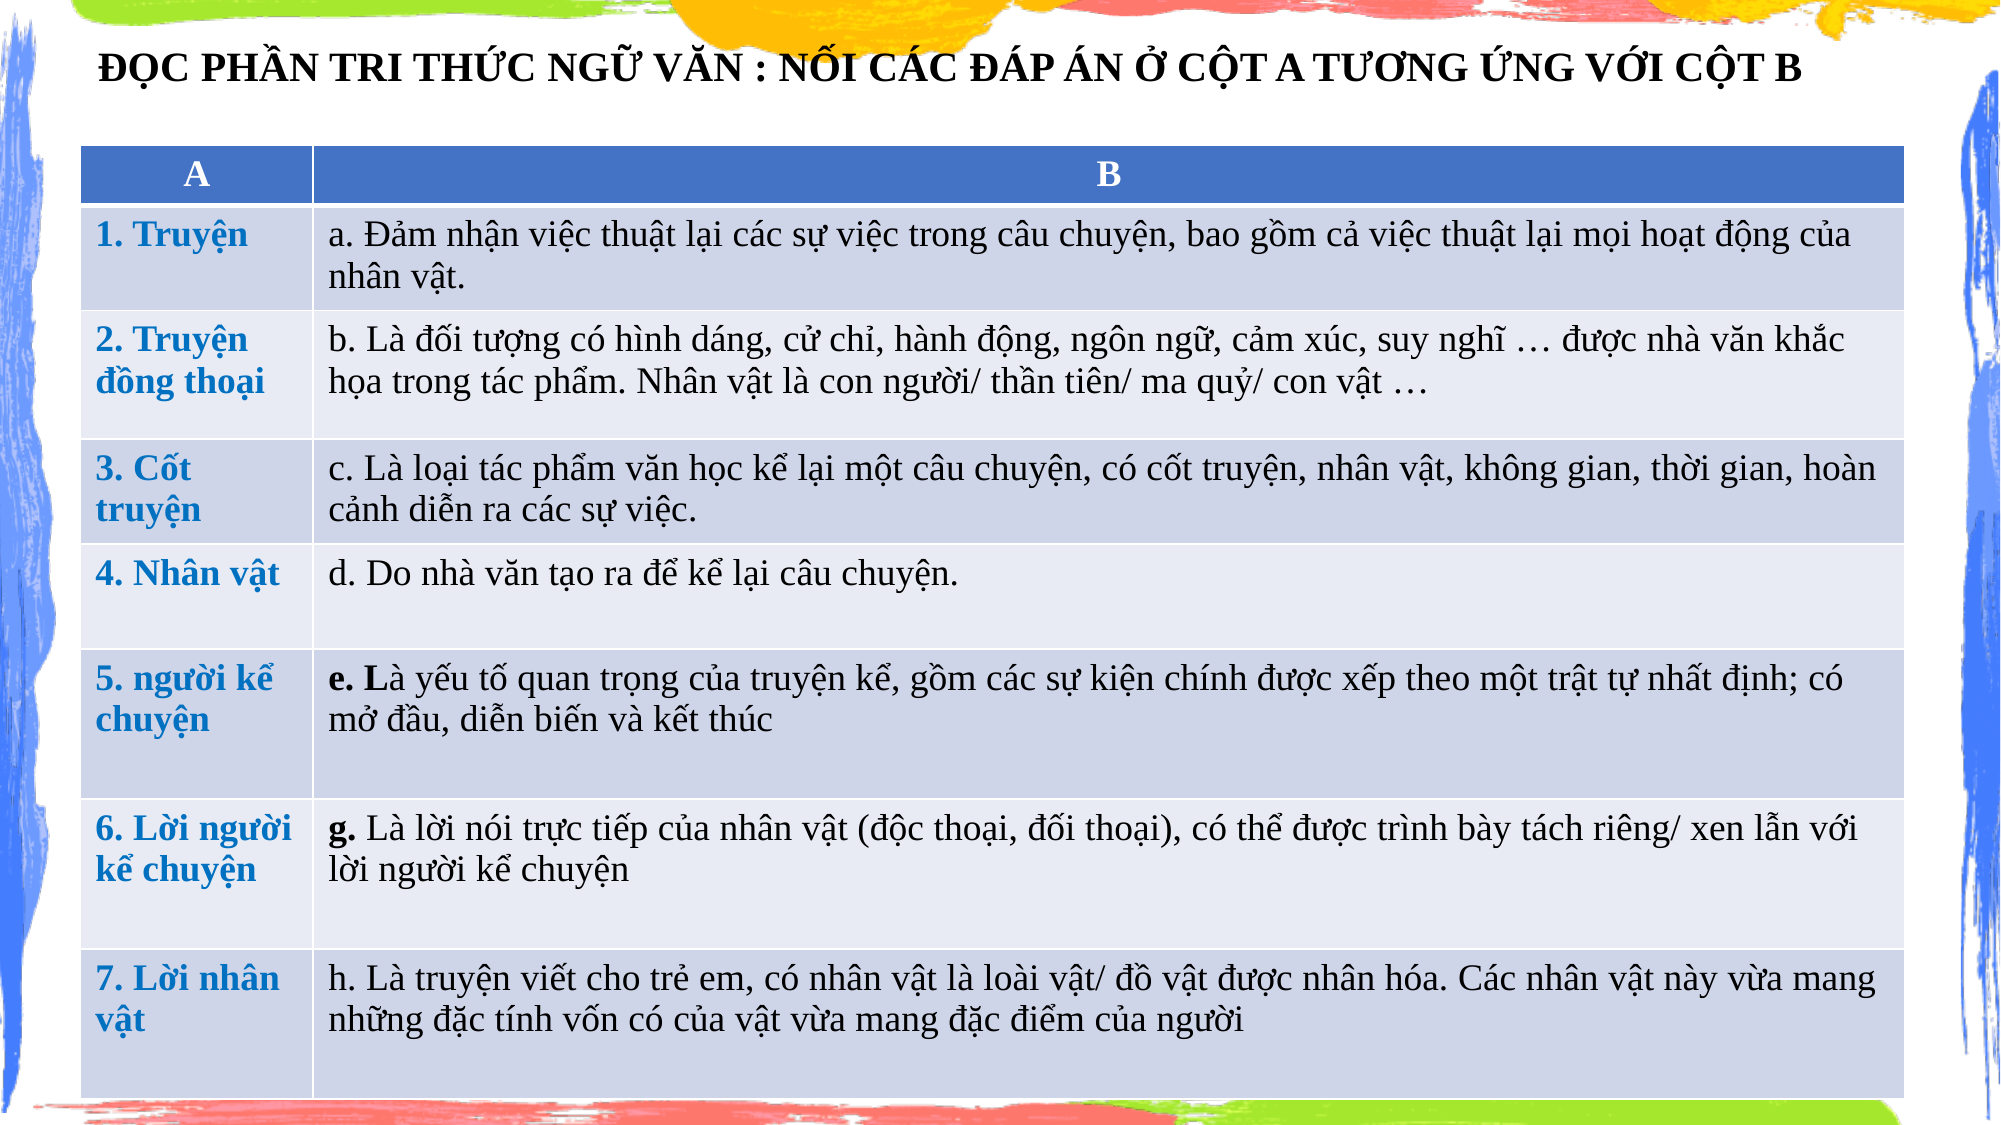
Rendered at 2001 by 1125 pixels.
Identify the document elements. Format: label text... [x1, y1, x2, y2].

table_cell e. Là yếu tố quan trọng của truyện kể, gồm các sự kiện chính được xếp theo một trật tự nhất định; có mở đầu, diễn biến và kết thúc [314, 650, 1904, 798]
picture [60, 0, 2001, 41]
table_header B [314, 146, 1904, 203]
table_cell d. Do nhà văn tạo ra để kể lại câu chuyện. [314, 545, 1904, 648]
picture [0, 5, 57, 1113]
table_cell 4. Nhân vật [81, 545, 312, 648]
table_cell h. Là truyện viết cho trẻ em, có nhân vật là loài vật/ đồ vật được nhân hóa. Các nhân vật này vừa mang những đặc tính vốn có của vật vừa mang đặc điểm của người [314, 950, 1904, 1098]
table_cell b. Là đối tượng có hình dáng, cử chỉ, hành động, ngôn ngữ, cảm xúc, suy nghĩ … được nhà văn khắc họa trong tác phẩm. Nhân vật là con người/ thần tiên/ ma quỷ/ con vật … [314, 311, 1904, 438]
table_cell 2. Truyện đồng thoại [81, 311, 312, 438]
picture [1961, 70, 1999, 111]
table_cell c. Là loại tác phẩm văn học kể lại một câu chuyện, có cốt truyện, nhân vật, không gian, thời gian, hoàn cảnh diễn ra các sự việc. [314, 440, 1904, 543]
picture [1961, 510, 2001, 1120]
table_cell 6. Lời người kể chuyện [81, 800, 312, 948]
table_cell g. Là lời nói trực tiếp của nhân vật (độc thoại, đối thoại), có thể được trình bày tách riêng/ xen lẫn với lời người kể chuyện [314, 800, 1904, 948]
picture [1215, 1076, 1915, 1125]
table_cell 1. Truyện [81, 208, 312, 310]
picture [1961, 112, 2001, 509]
text_box ĐỌC PHẦN TRI THỨC NGỮ VĂN : NỐI CÁC ĐÁP ÁN Ở CỘT A TƯƠNG ỨNG VỚI CỘT B [82, 32, 1838, 98]
table_cell 7. Lời nhân vật [81, 950, 312, 1098]
table_cell 5. người kể chuyện [81, 650, 312, 798]
table_cell a. Đảm nhận việc thuật lại các sự việc trong câu chuyện, bao gồm cả việc thuật lại mọi hoạt động của nhân vật. [314, 208, 1904, 310]
picture [34, 1089, 1214, 1125]
table_header A [81, 146, 312, 203]
table_cell 3. Cốt truyện [81, 440, 312, 543]
